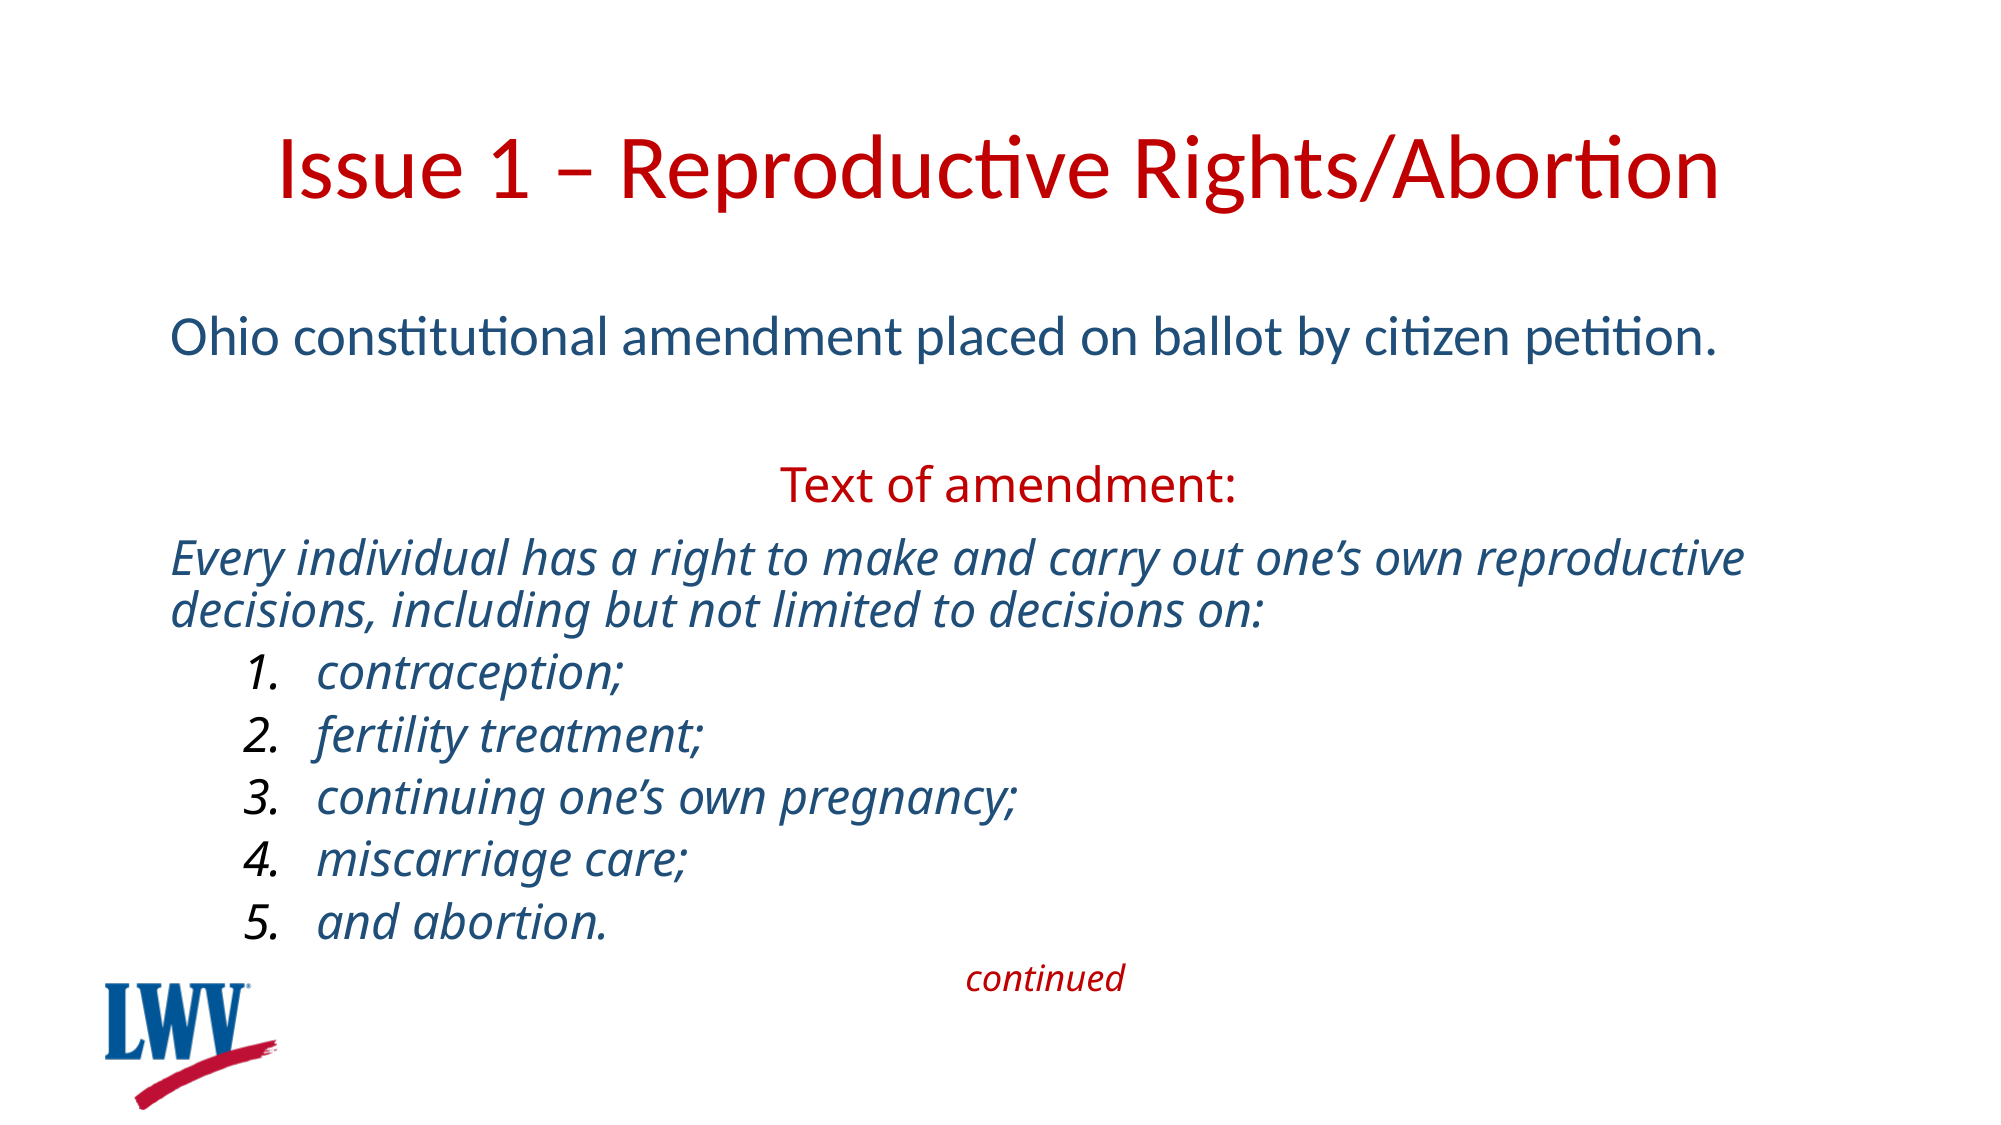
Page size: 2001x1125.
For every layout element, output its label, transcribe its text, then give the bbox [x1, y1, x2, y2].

title Issue 1 – Reproductive Rights/Abortion [137, 59, 1863, 278]
picture [96, 973, 284, 1117]
list Ohio constitutional amendment placed on ballot by citizen petition. Text of amendment: Every individual has a right to make and carry out one’s own reproductive decisions, including but not limited to decisions on: contraception; fertility treatment; continuing one’s own pregnancy; miscarriage care; and abortion. continued [137, 299, 1863, 1014]
